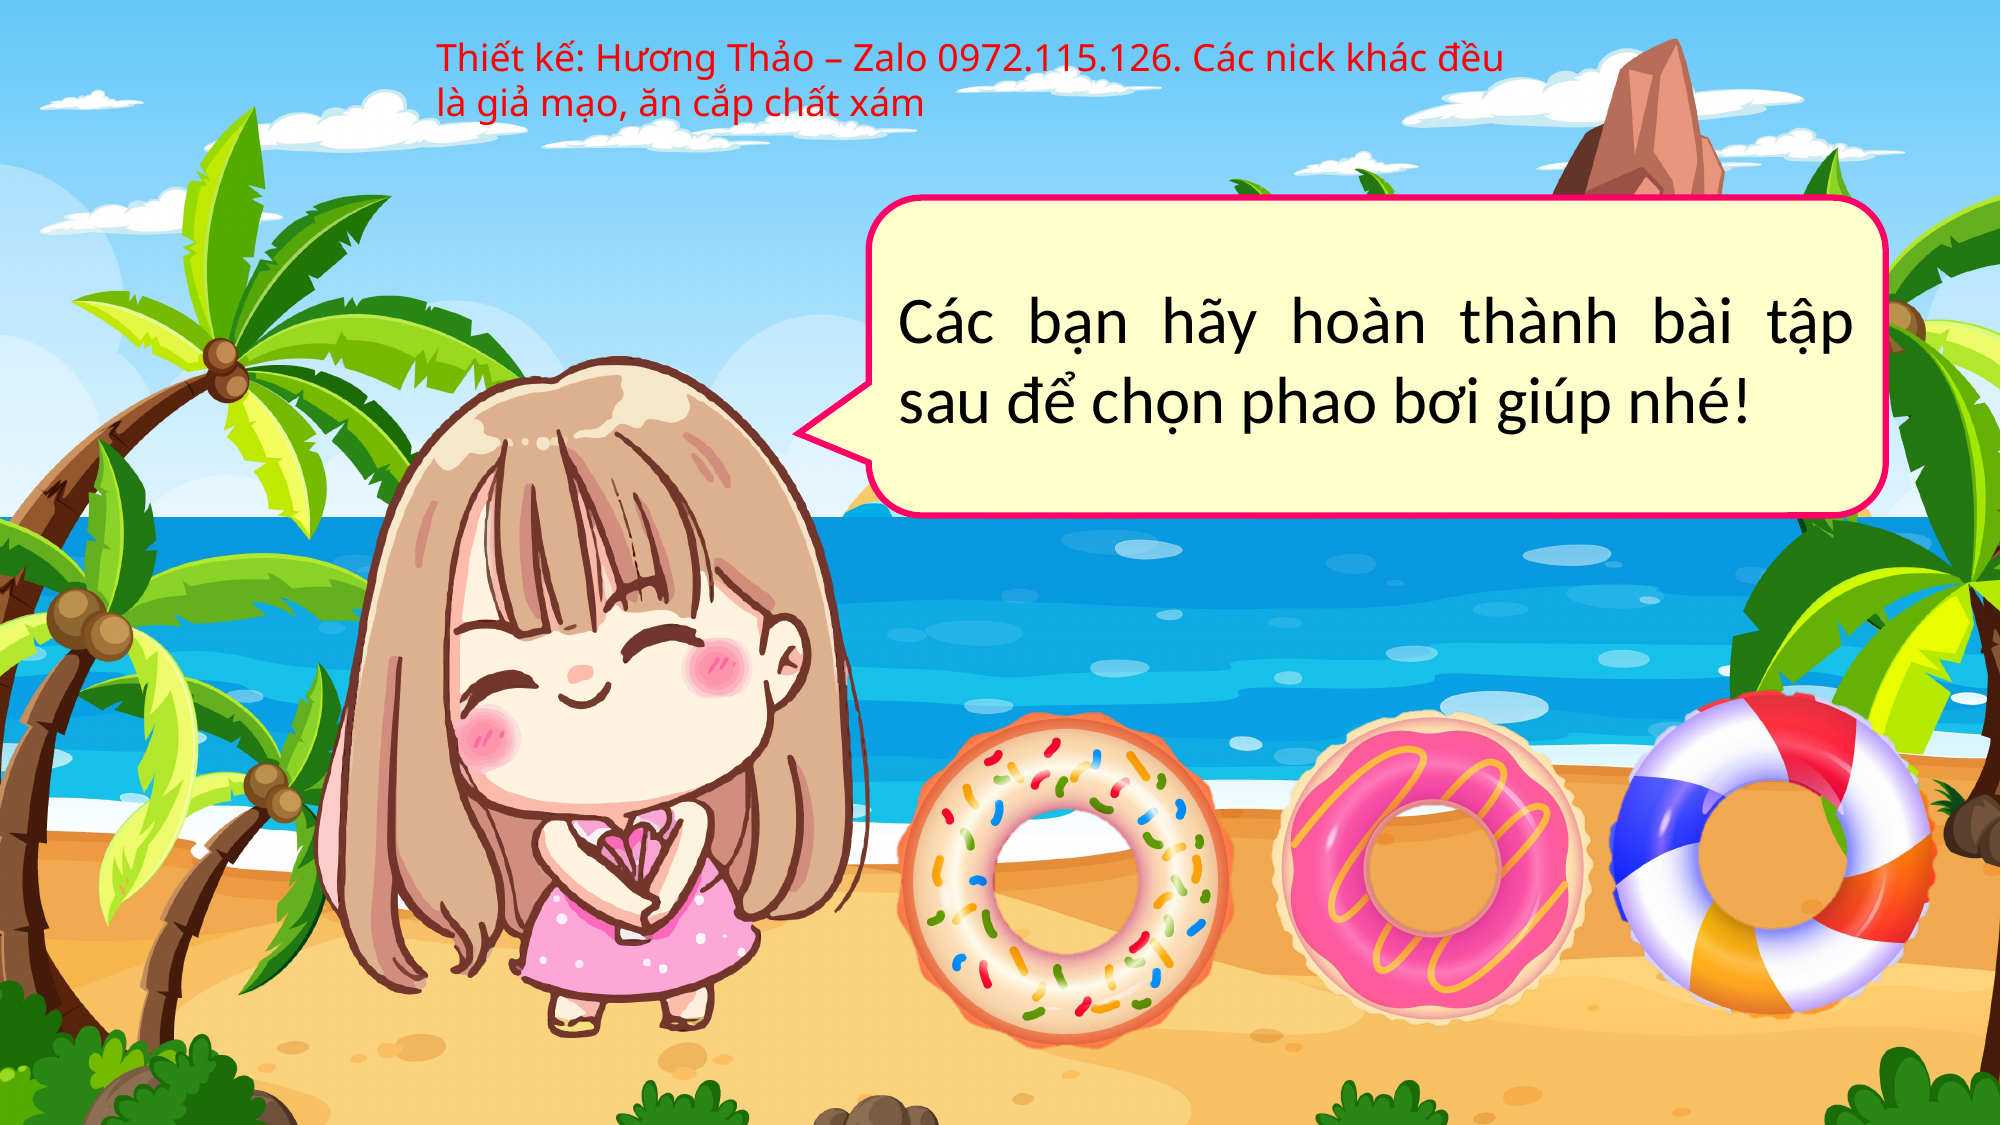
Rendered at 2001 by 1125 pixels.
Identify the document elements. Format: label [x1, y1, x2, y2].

text_box [868, 197, 1886, 516]
picture [0, 0, 2000, 1125]
